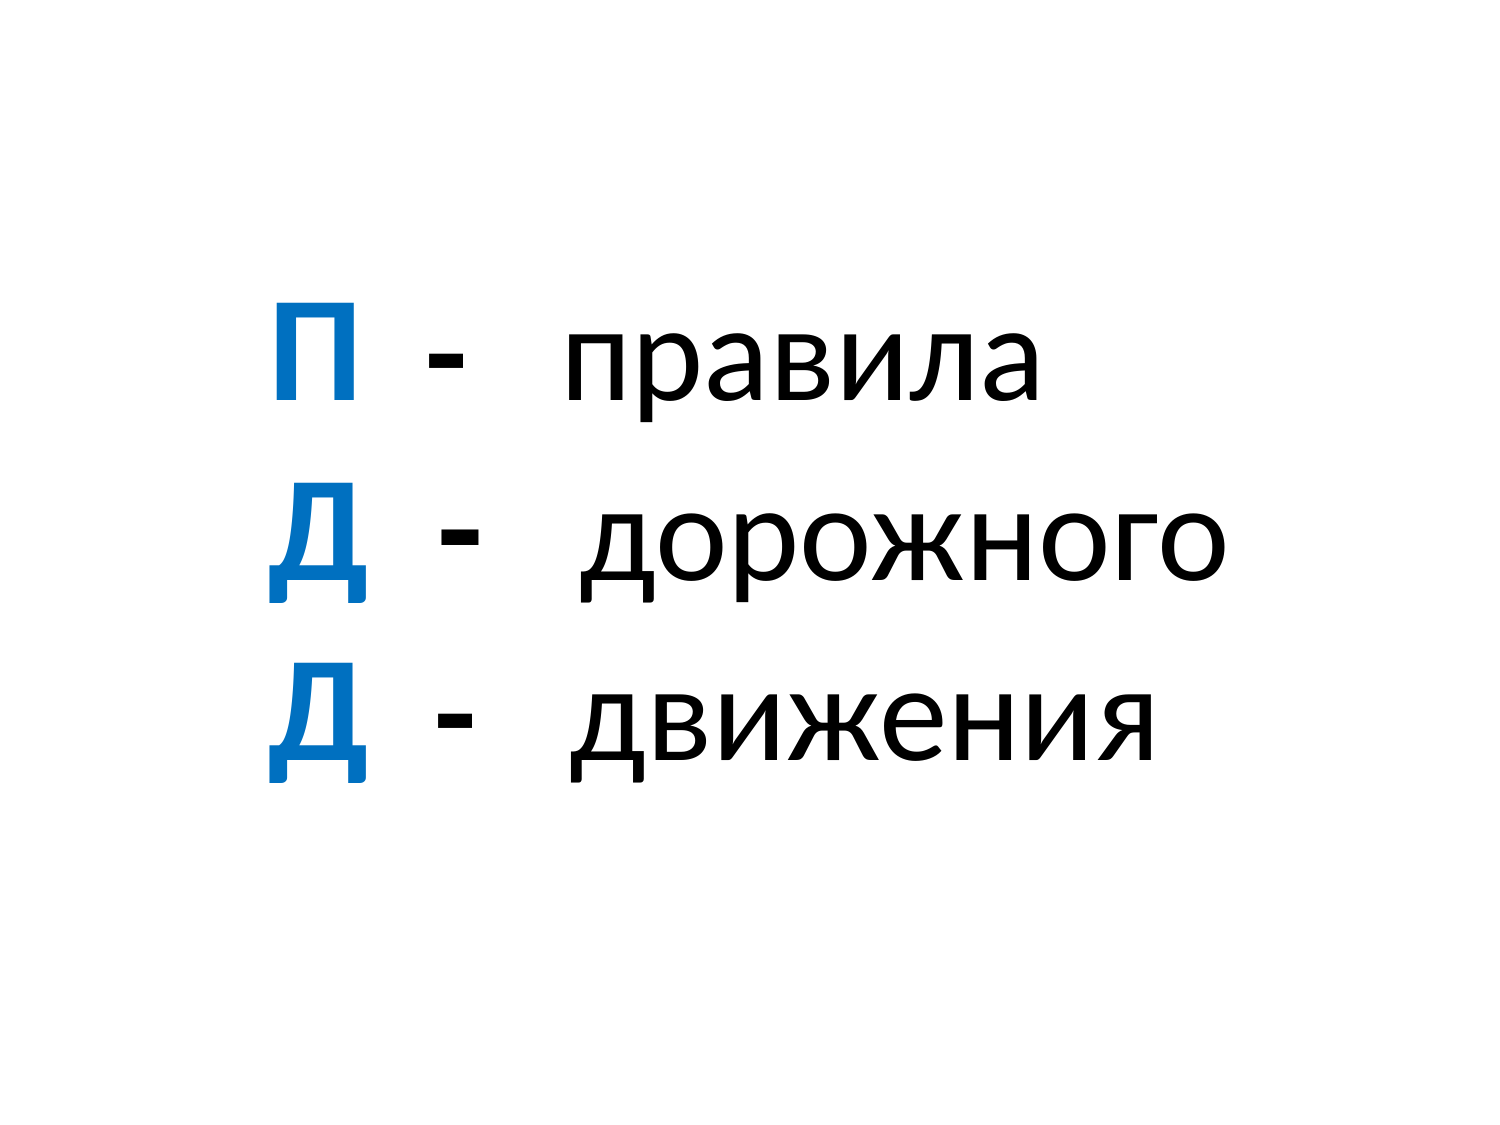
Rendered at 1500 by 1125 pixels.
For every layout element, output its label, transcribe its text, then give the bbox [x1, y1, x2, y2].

text_box П - правила Д - дорожного Д - движения [253, 243, 1340, 799]
